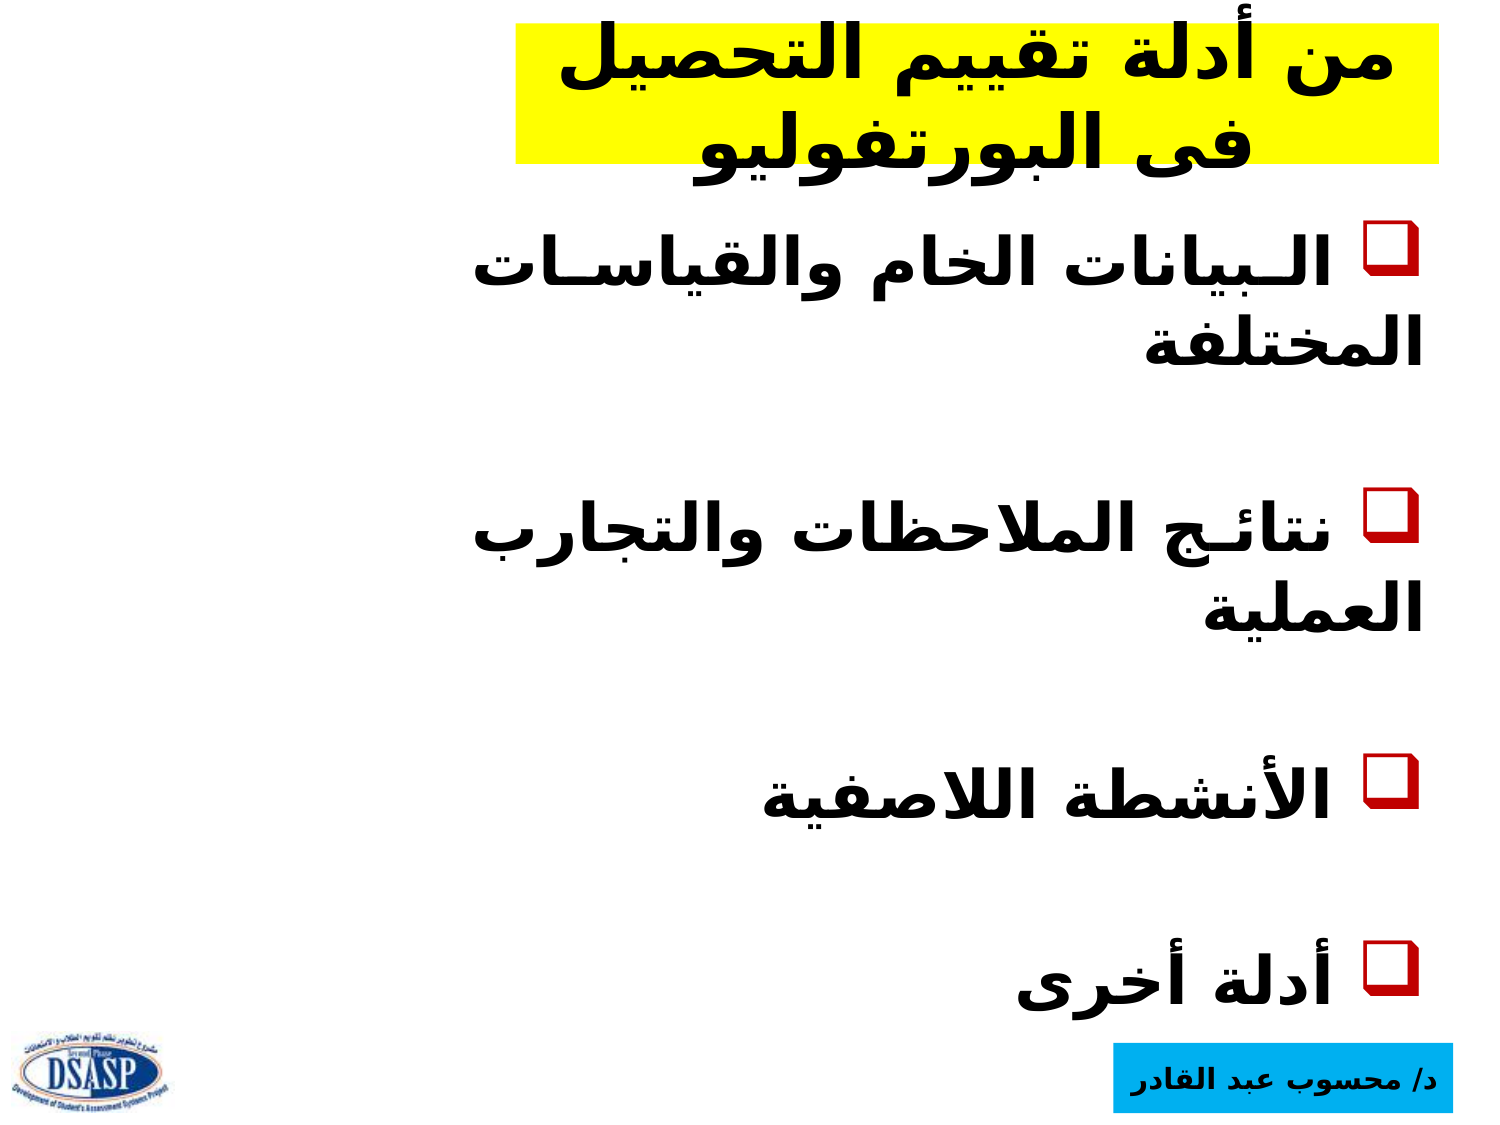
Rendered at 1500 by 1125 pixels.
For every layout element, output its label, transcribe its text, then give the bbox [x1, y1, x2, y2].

picture [11, 1031, 175, 1113]
subtitle البيانات الخام والقياسات المختلفة نتائج الملاحظات والتجارب العملية الأنشطة اللاصفية أدلة أخرى [457, 210, 1442, 1020]
title من أدلة تقييم التحصيل فى البورتفوليو [515, 23, 1439, 164]
